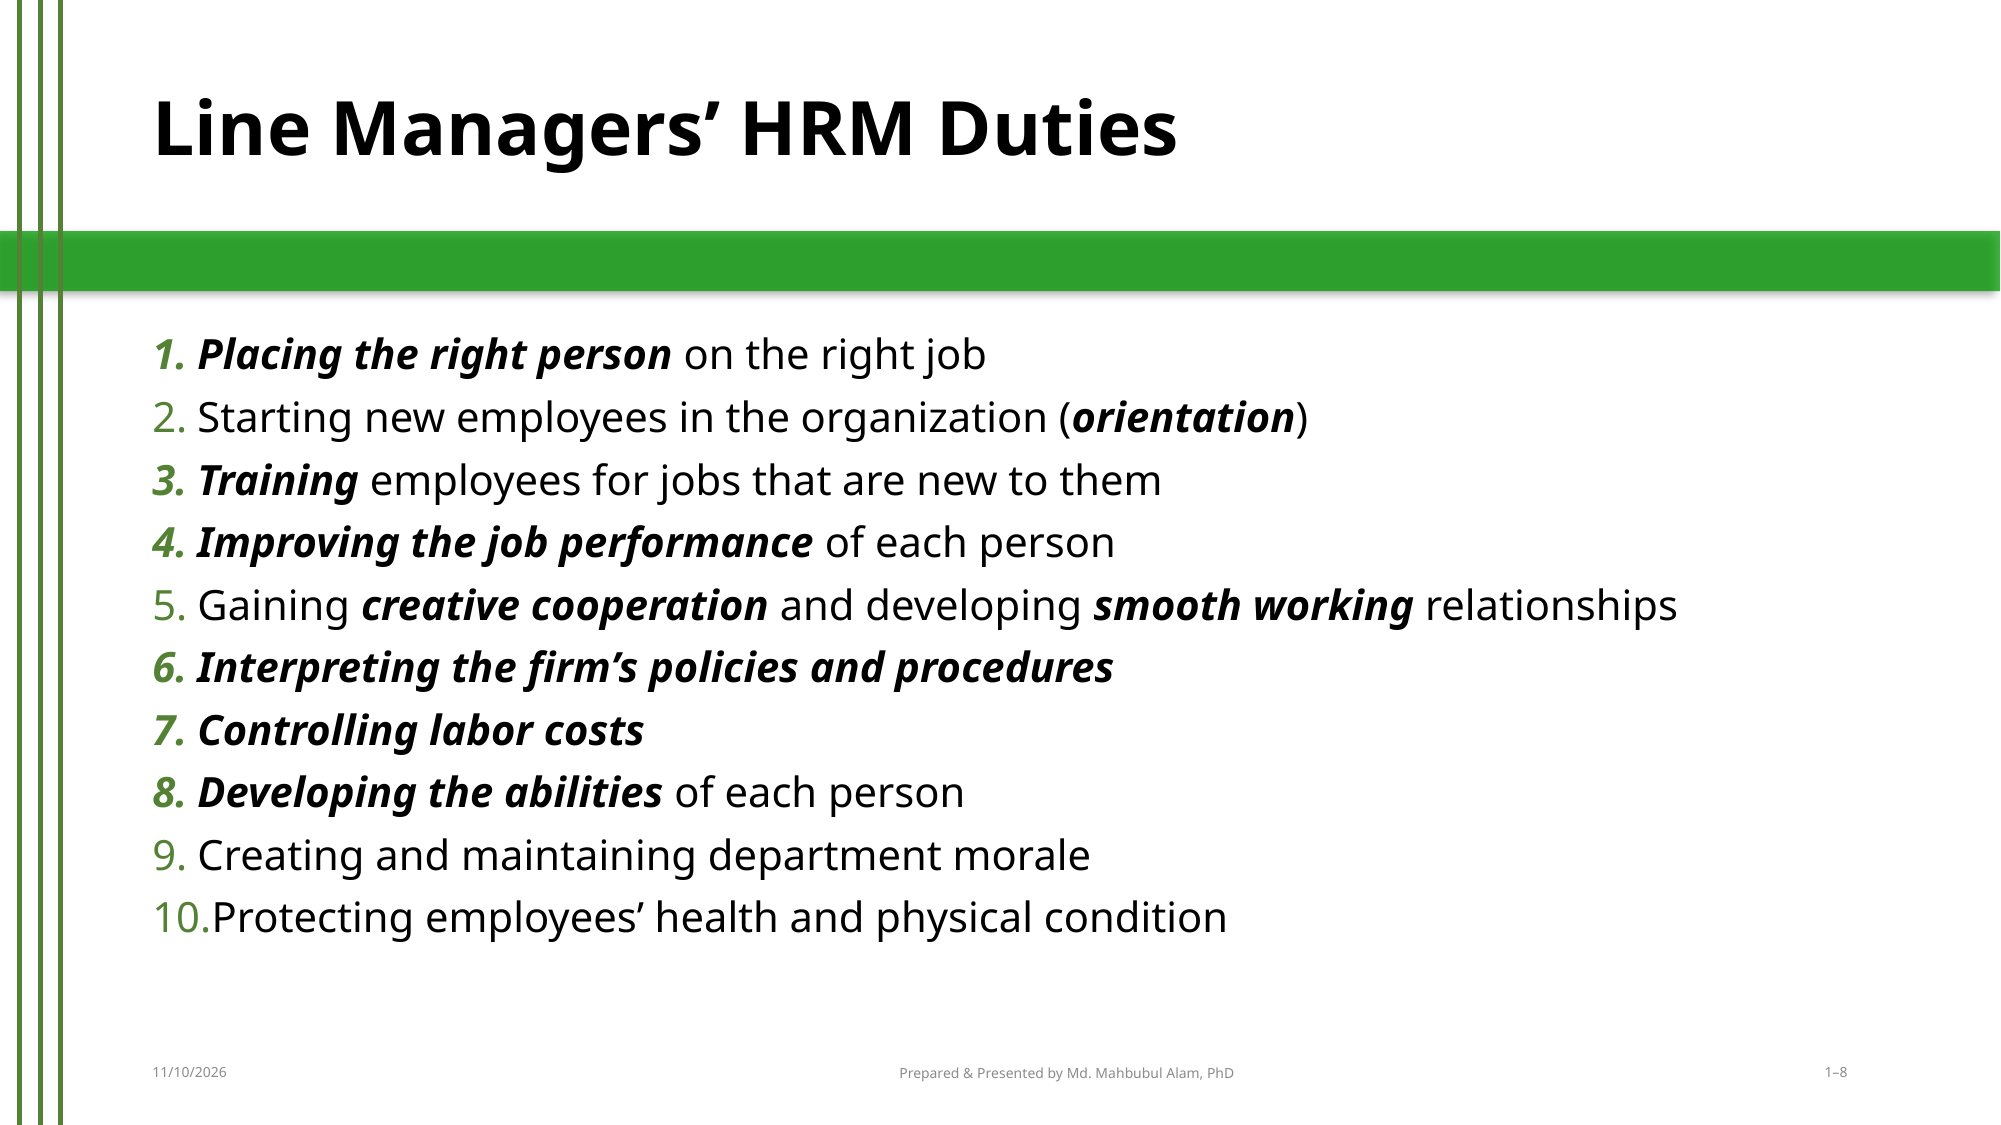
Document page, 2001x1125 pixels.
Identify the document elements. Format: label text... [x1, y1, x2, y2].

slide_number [137, 1042, 588, 1103]
list Placing the right person on the right job Starting new employees in the organization (orientation) Training employees for jobs that are new to them Improving the job performance of each person Gaining creative cooperation and developing smooth working relationships Interpreting the firm’s policies and procedures Controlling labor costs Developing the abilities of each person Creating and maintaining department morale Protecting employees’ health and physical condition [137, 320, 1863, 1014]
footer Prepared & Presented by Md. Mahbubul Alam, PhD [729, 1042, 1405, 1103]
title Line Managers’ HRM Duties [137, 59, 1842, 202]
slide_number 1–8 [1714, 1042, 1863, 1103]
